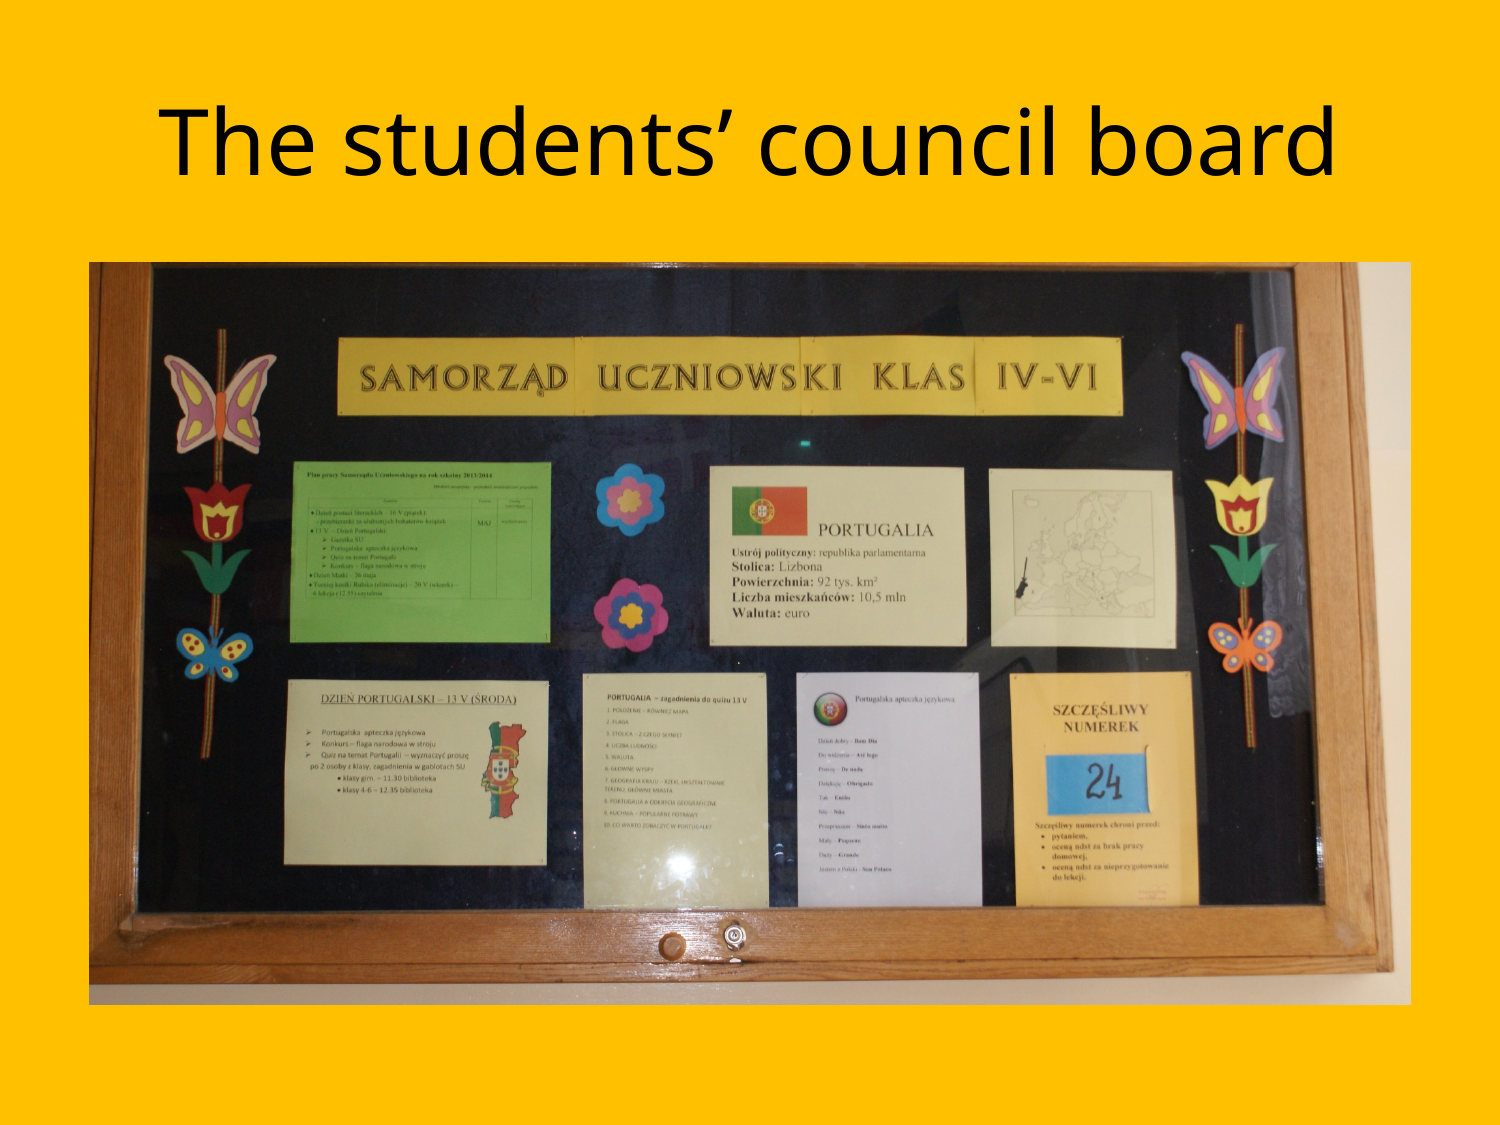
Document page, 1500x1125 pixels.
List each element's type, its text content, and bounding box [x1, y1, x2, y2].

title The students’ council board [75, 45, 1425, 233]
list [89, 262, 1411, 1006]
